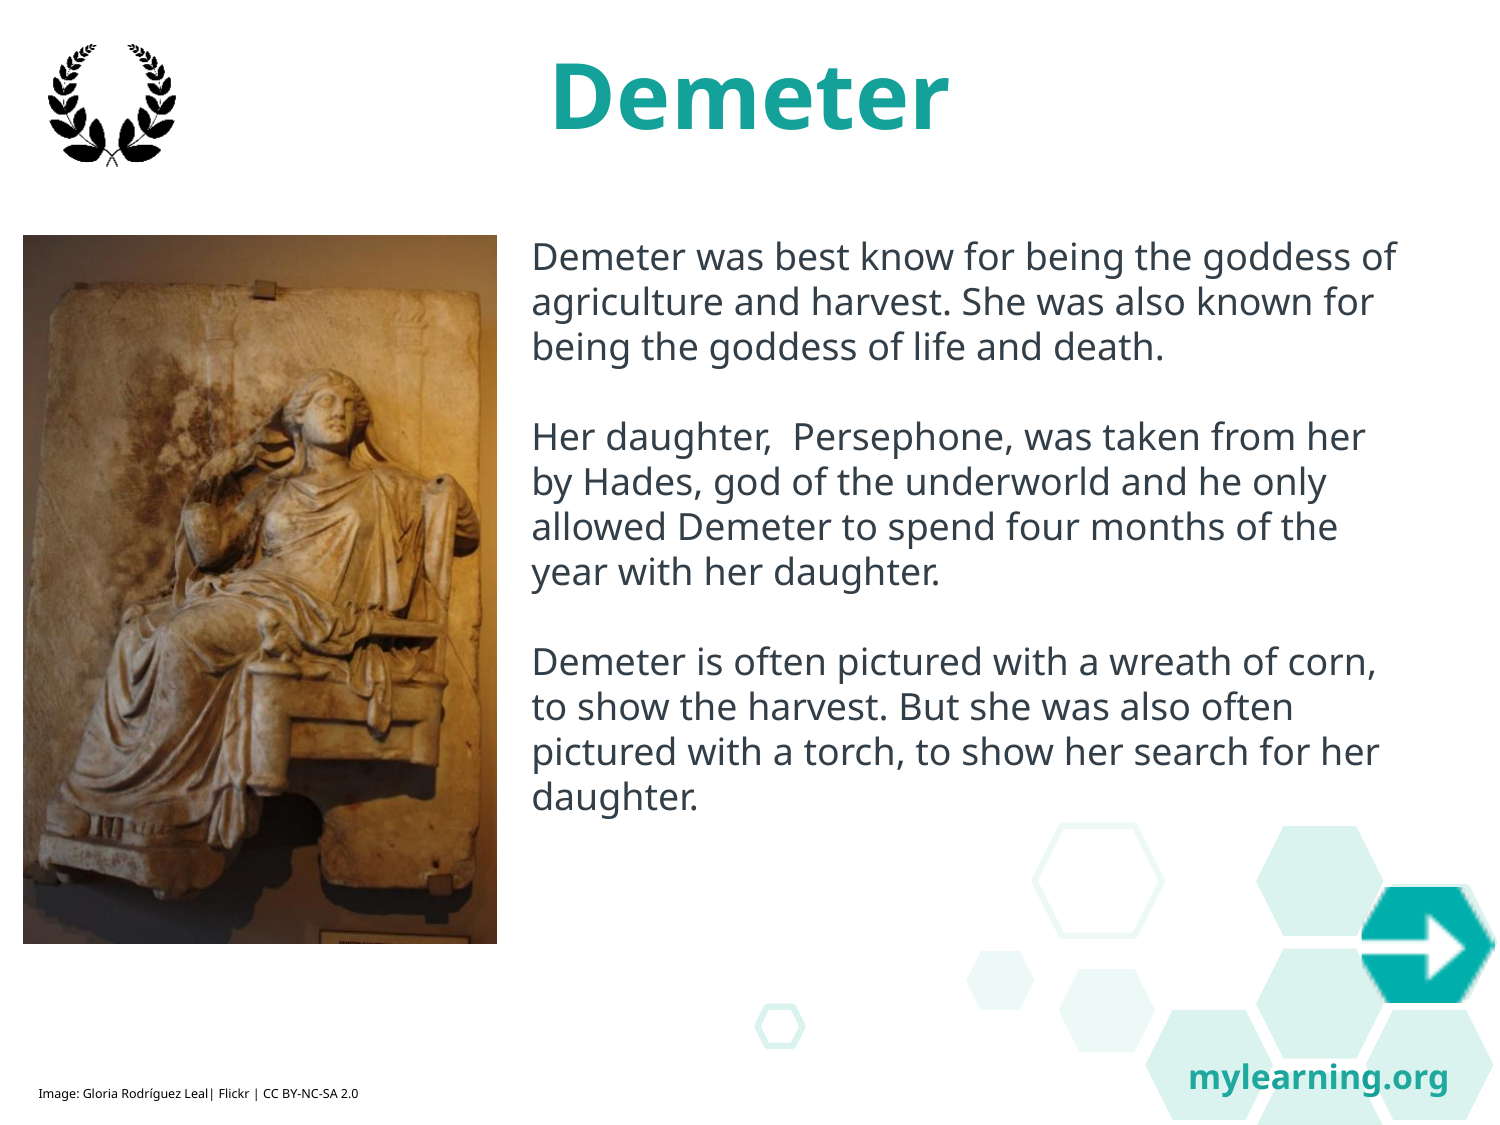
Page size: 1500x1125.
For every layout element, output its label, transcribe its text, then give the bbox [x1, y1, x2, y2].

text_box Image: Gloria Rodríguez Leal| Flickr | CC BY-NC-SA 2.0 [23, 1078, 439, 1109]
picture [23, 235, 497, 945]
picture [1361, 887, 1496, 1003]
text_box Demeter [0, 37, 1500, 148]
picture [23, 42, 202, 169]
text_box Demeter was best know for being the goddess of agriculture and harvest. She was also known for being the goddess of life and death. Her daughter, Persephone, was taken from her by Hades, god of the underworld and he only allowed Demeter to spend four months of the year with her daughter. Demeter is often pictured with a wreath of corn, to show the harvest. But she was also often pictured with a torch, to show her search for her daughter. [531, 233, 1418, 869]
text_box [756, 665, 1495, 1125]
